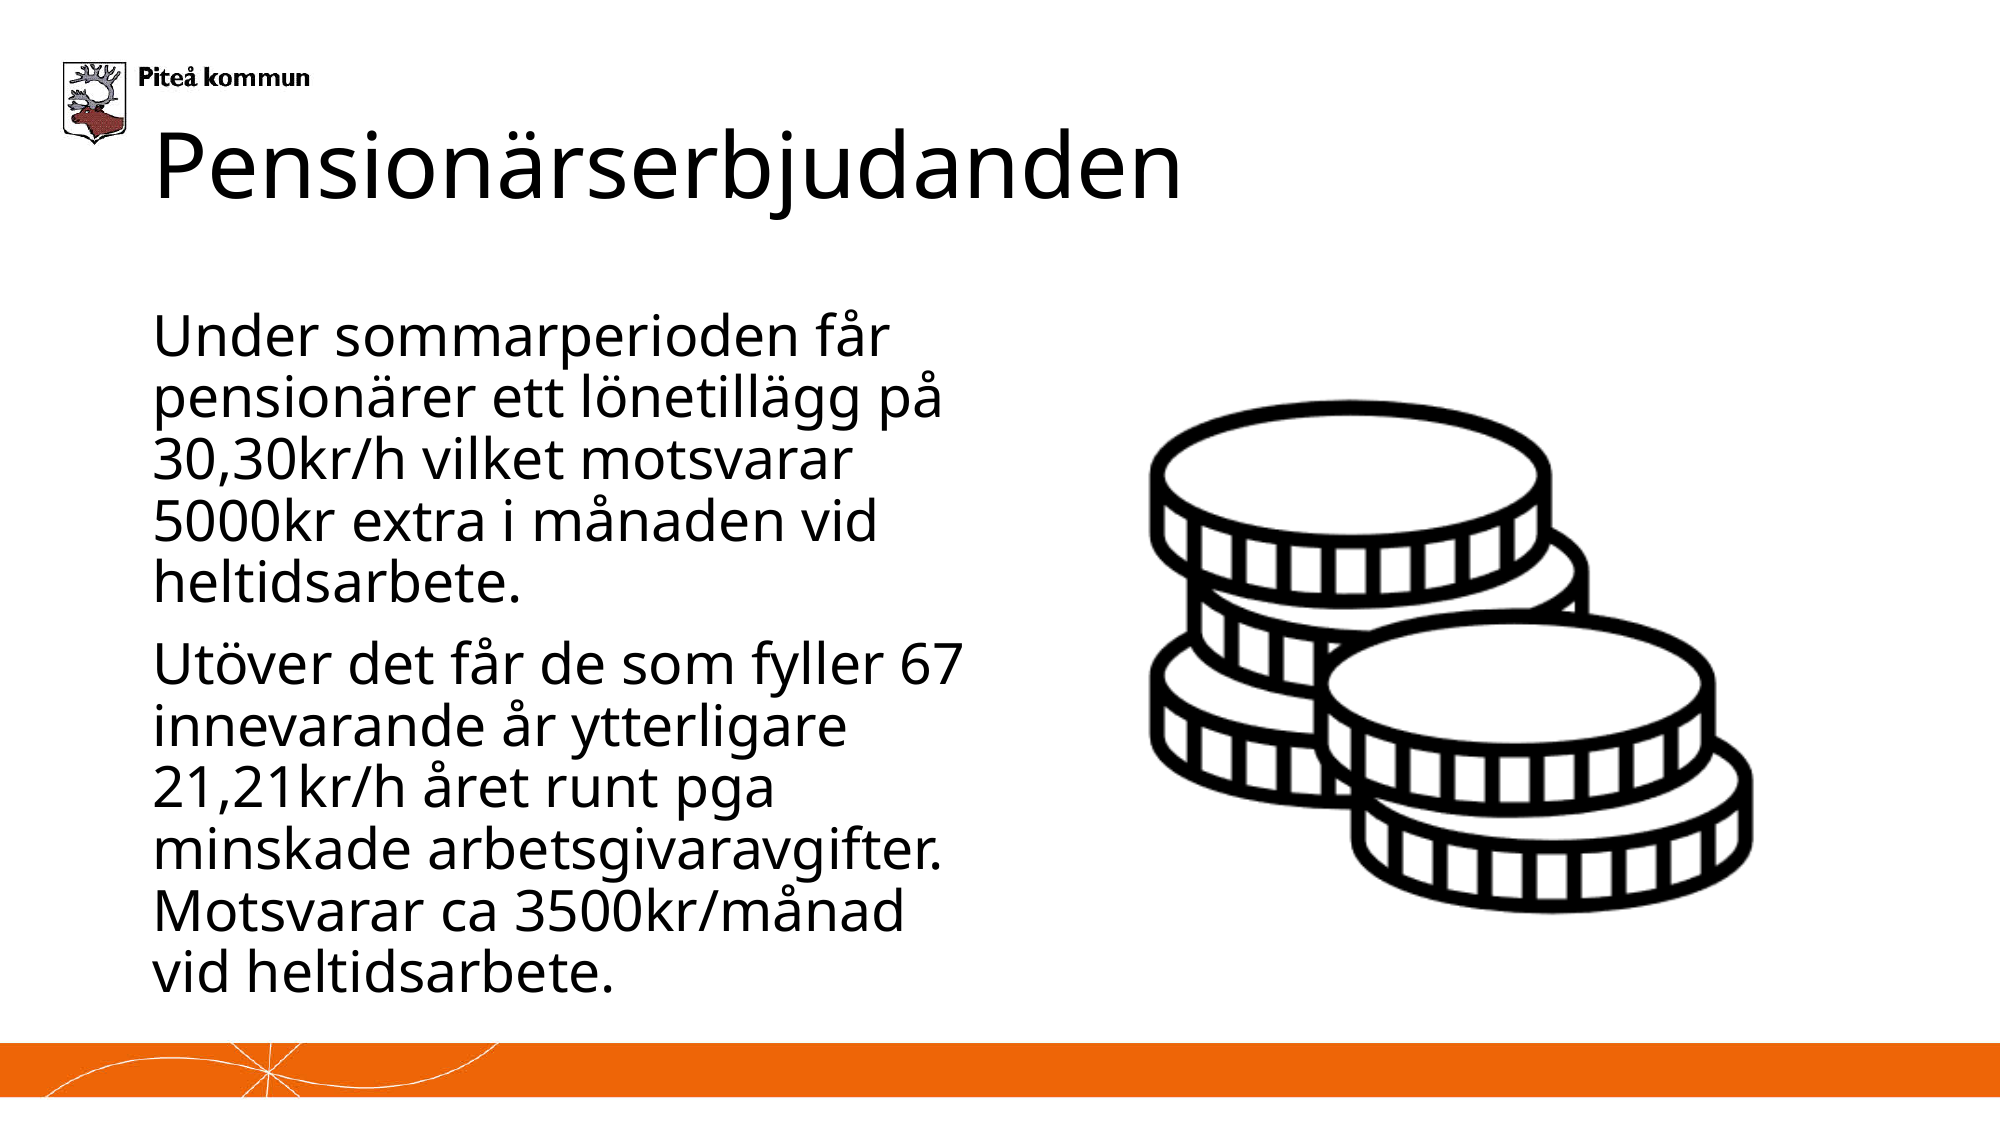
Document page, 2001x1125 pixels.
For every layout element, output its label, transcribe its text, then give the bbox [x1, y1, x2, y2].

title Pensionärserbjudanden [137, 59, 1863, 278]
list Under sommarperioden får pensionärer ett lönetillägg på 30,30kr/h vilket motsvarar 5000kr extra i månaden vid heltidsarbete. Utöver det får de som fyller 67 innevarande år ytterligare 21,21kr/h året runt pga minskade arbetsgivaravgifter. Motsvarar ca 3500kr/månad vid heltidsarbete. [137, 299, 988, 1014]
picture [0, 0, 2000, 1125]
